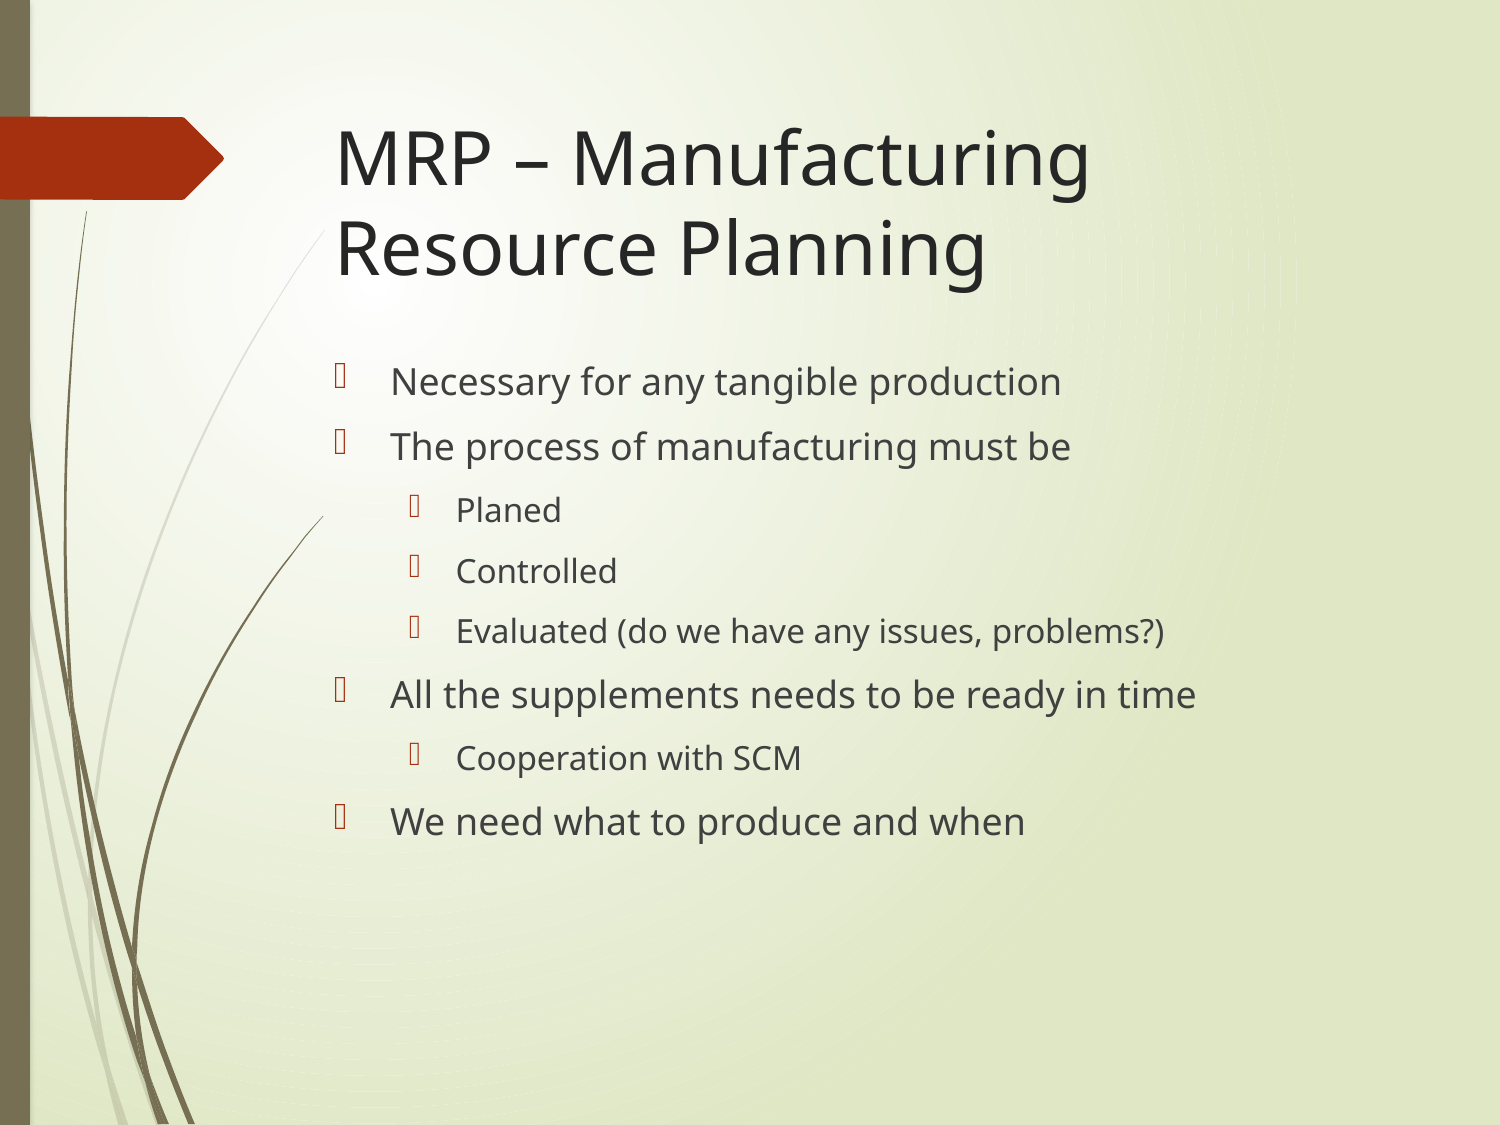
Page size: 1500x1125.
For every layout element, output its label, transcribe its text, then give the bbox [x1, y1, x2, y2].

title MRP – Manufacturing Resource Planning [319, 102, 1400, 313]
list Necessary for any tangible production The process of manufacturing must be Planed Controlled Evaluated (do we have any issues, problems?) All the supplements needs to be ready in time Cooperation with SCM We need what to produce and when [318, 350, 1400, 970]
